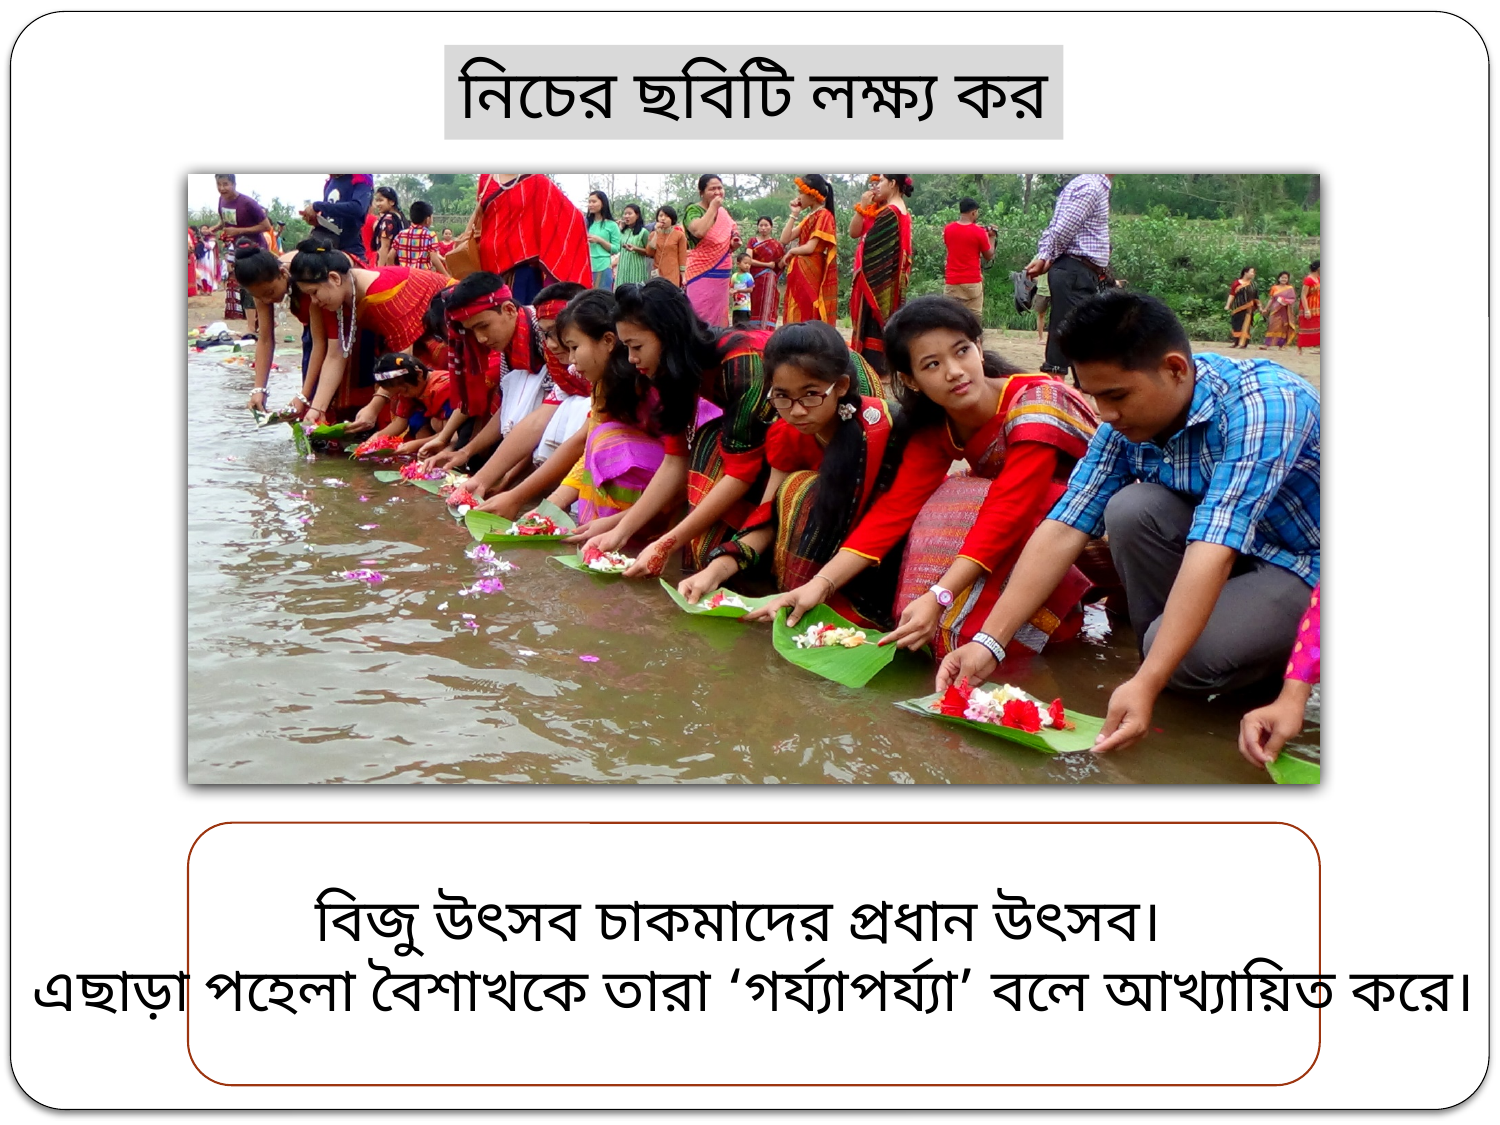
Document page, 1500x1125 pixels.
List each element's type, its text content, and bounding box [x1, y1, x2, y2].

picture [187, 174, 1321, 785]
text_box [186, 821, 1321, 875]
text_box বিজু উৎসব চাকমাদের প্রধান উৎসব। এছাড়া পহেলা বৈশাখকে তারা ‘গর্য্যাপর্য্যা’ বলে আখ্যায়িত করে। [18, 875, 1490, 1031]
text_box [186, 1031, 1321, 1087]
text_box নিচের ছবিটি লক্ষ্য কর [444, 44, 1064, 140]
